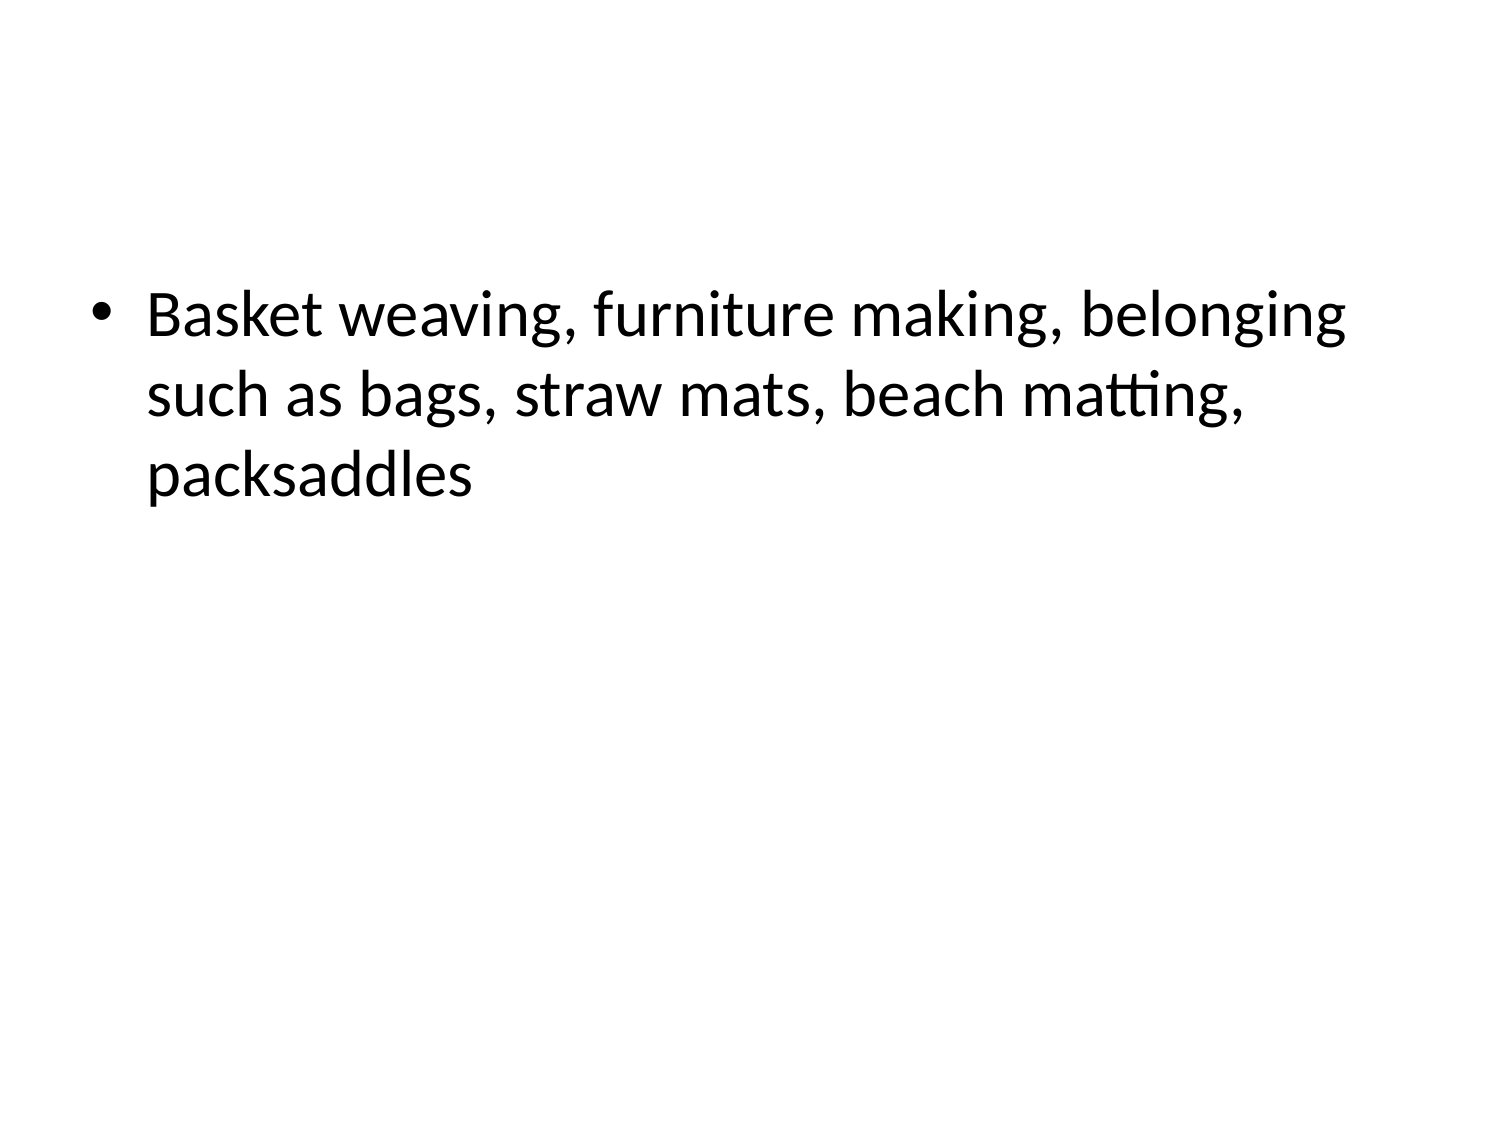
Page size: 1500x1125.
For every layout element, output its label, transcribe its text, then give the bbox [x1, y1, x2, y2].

list Basket weaving, furniture making, belonging such as bags, straw mats, beach matting, packsaddles [75, 262, 1425, 1005]
